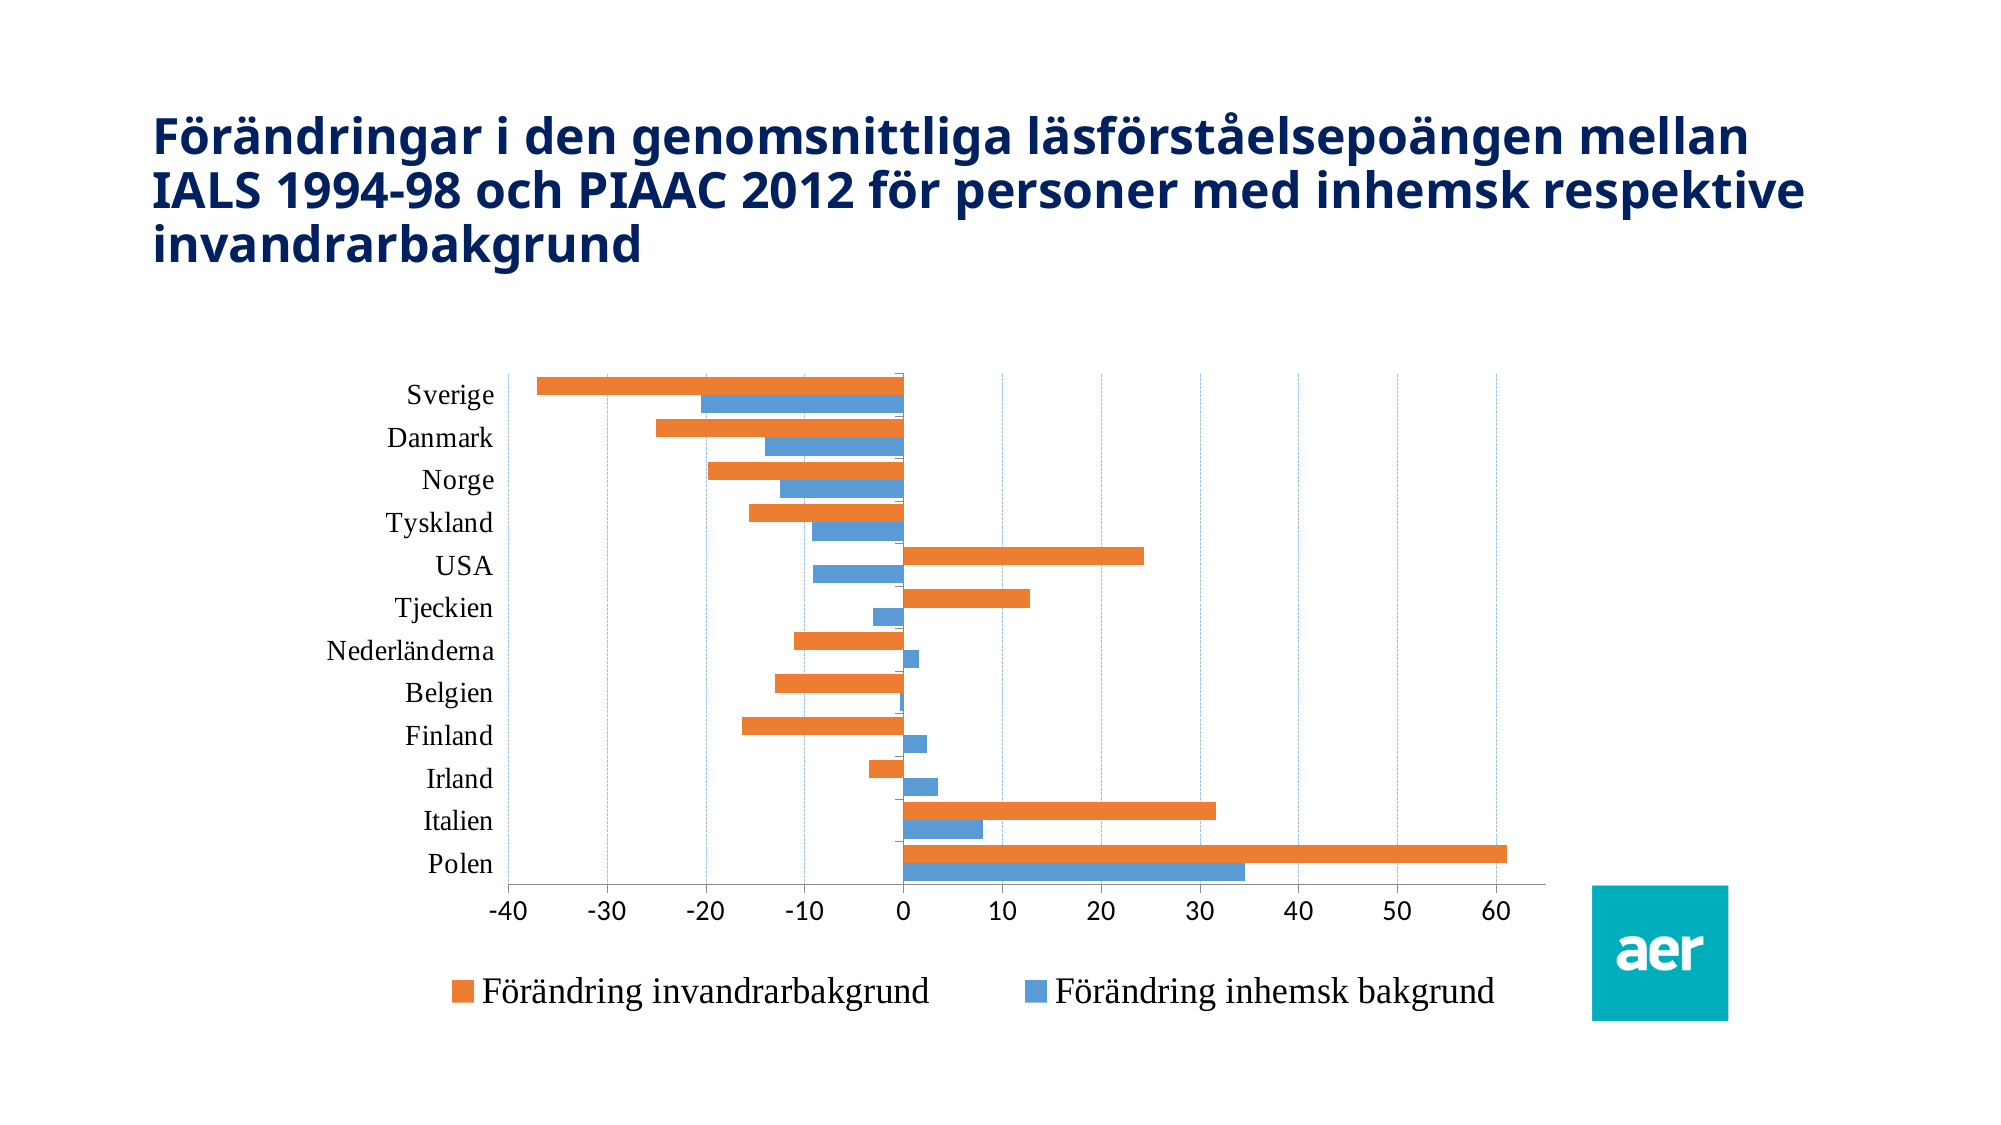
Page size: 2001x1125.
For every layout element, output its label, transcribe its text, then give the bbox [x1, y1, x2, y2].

chart [326, 338, 1579, 1035]
title Förändringar i den genomsnittliga läsförståelsepoängen mellan IALS 1994-98 och PIAAC 2012 för personer med inhemsk respektive invandrarbakgrund [137, 59, 1863, 278]
picture [1569, 869, 1750, 1125]
